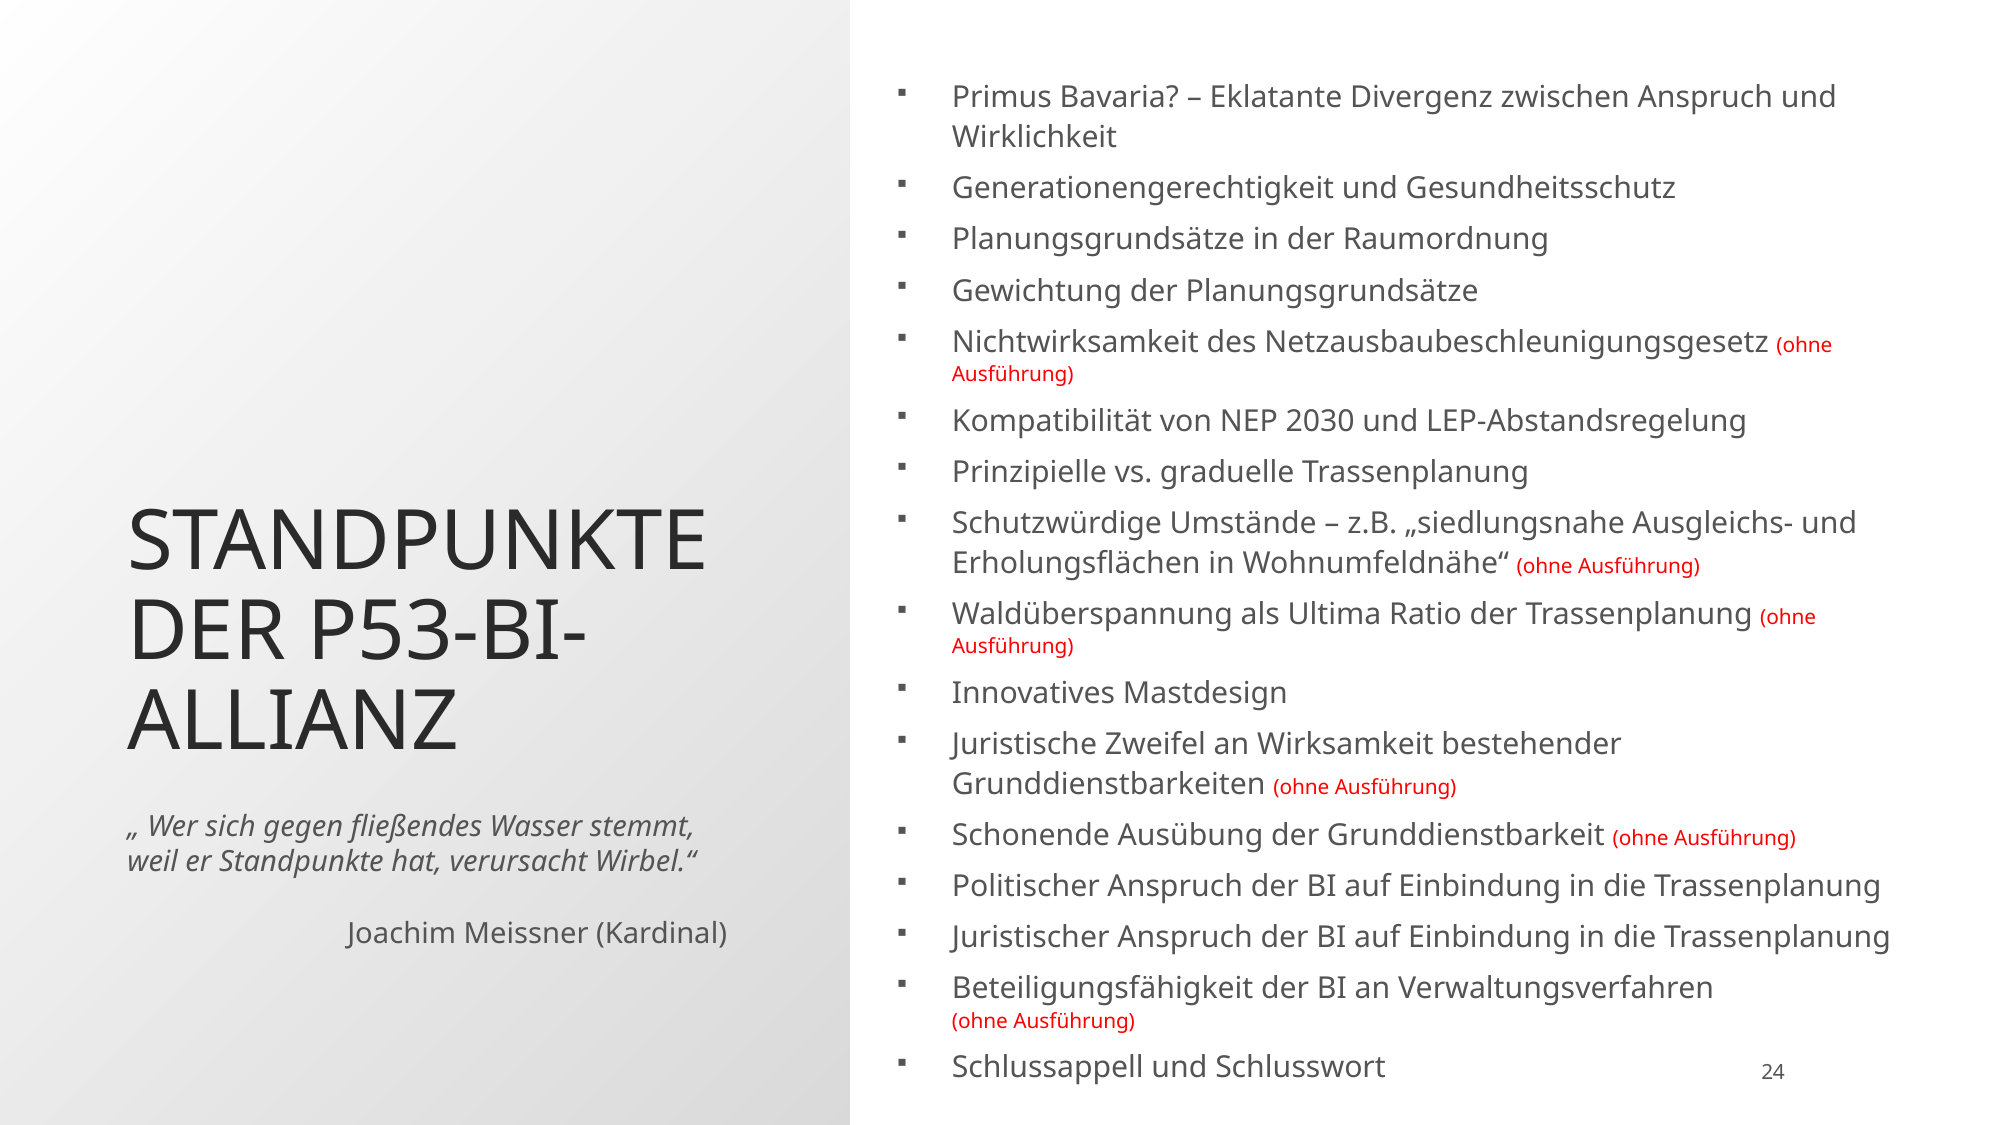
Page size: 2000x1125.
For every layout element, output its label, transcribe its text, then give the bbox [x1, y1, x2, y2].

title Standpunkte der P53-BI-Allianz [112, 112, 750, 775]
list „ Wer sich gegen fließendes Wasser stemmt, weil er Standpunkte hat, verursacht Wirbel.“ Joachim Meissner (Kardinal) [112, 800, 750, 1013]
text_box Primus Bavaria? – Eklatante Divergenz zwischen Anspruch und Wirklichkeit Generationengerechtigkeit und Gesundheitsschutz Planungsgrundsätze in der Raumordnung Gewichtung der Planungsgrundsätze Nichtwirksamkeit des Netzausbaubeschleunigungsgesetz (ohne Ausführung) Kompatibilität von NEP 2030 und LEP-Abstandsregelung Prinzipielle vs. graduelle Trassenplanung Schutzwürdige Umstände – z.B. „siedlungsnahe Ausgleichs- und Erholungsflächen in Wohnumfeldnähe“ (ohne Ausführung) Waldüberspannung als Ultima Ratio der Trassenplanung (ohne Ausführung) Innovatives Mastdesign Juristische Zweifel an Wirksamkeit bestehender Grunddienstbarkeiten (ohne Ausführung) Schonende Ausübung der Grunddienstbarkeit (ohne Ausführung) Politischer Anspruch der BI auf Einbindung in die Trassenplanung Juristischer Anspruch der BI auf Einbindung in die Trassenplanung Beteiligungsfähigkeit der BI an Verwaltungsverfahren (ohne Ausführung) Schlussappell und Schlusswort [881, 66, 1957, 1096]
